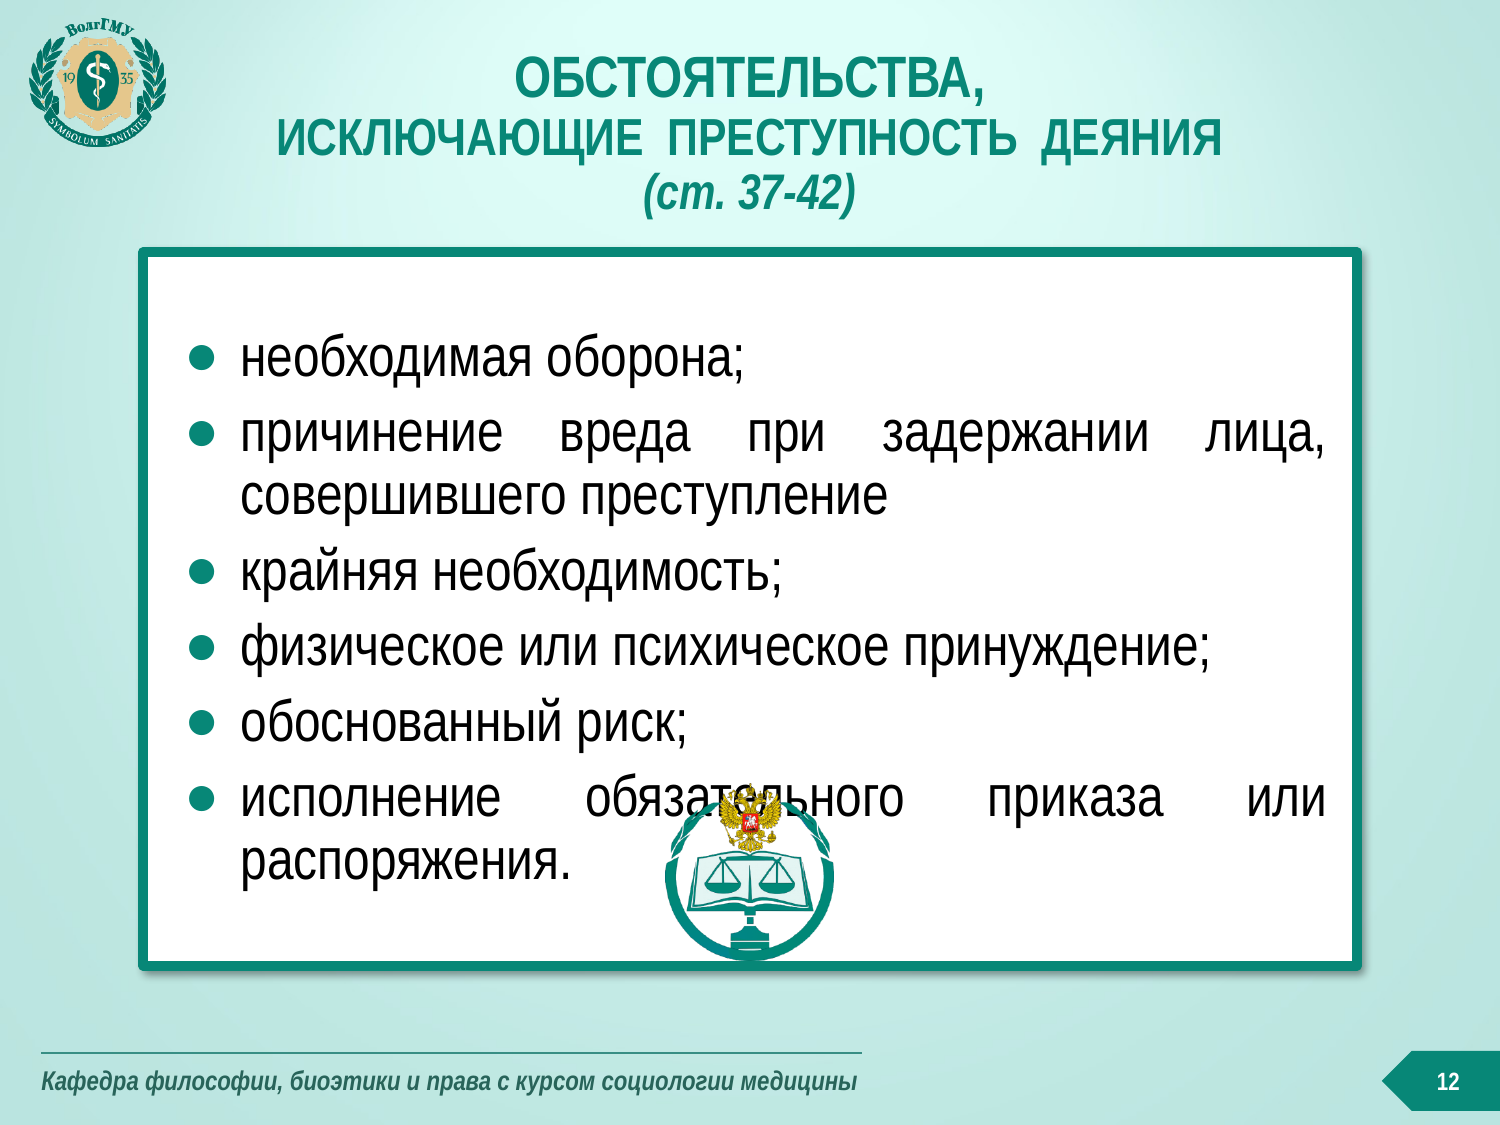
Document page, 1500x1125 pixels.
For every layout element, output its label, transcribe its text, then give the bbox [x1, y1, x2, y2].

slide_number 12 [1381, 1050, 1500, 1111]
list необходимая оборона; причинение вреда при задержании лица, совершившего преступление крайняя необходимость; физическое или психическое принуждение; обоснованный риск; исполнение обязательного приказа или распоряжения. [138, 247, 1362, 971]
title Обстоятельства, исключающие преступность деяния (ст. 37-42) [147, 47, 1353, 220]
picture [0, 0, 1500, 1125]
